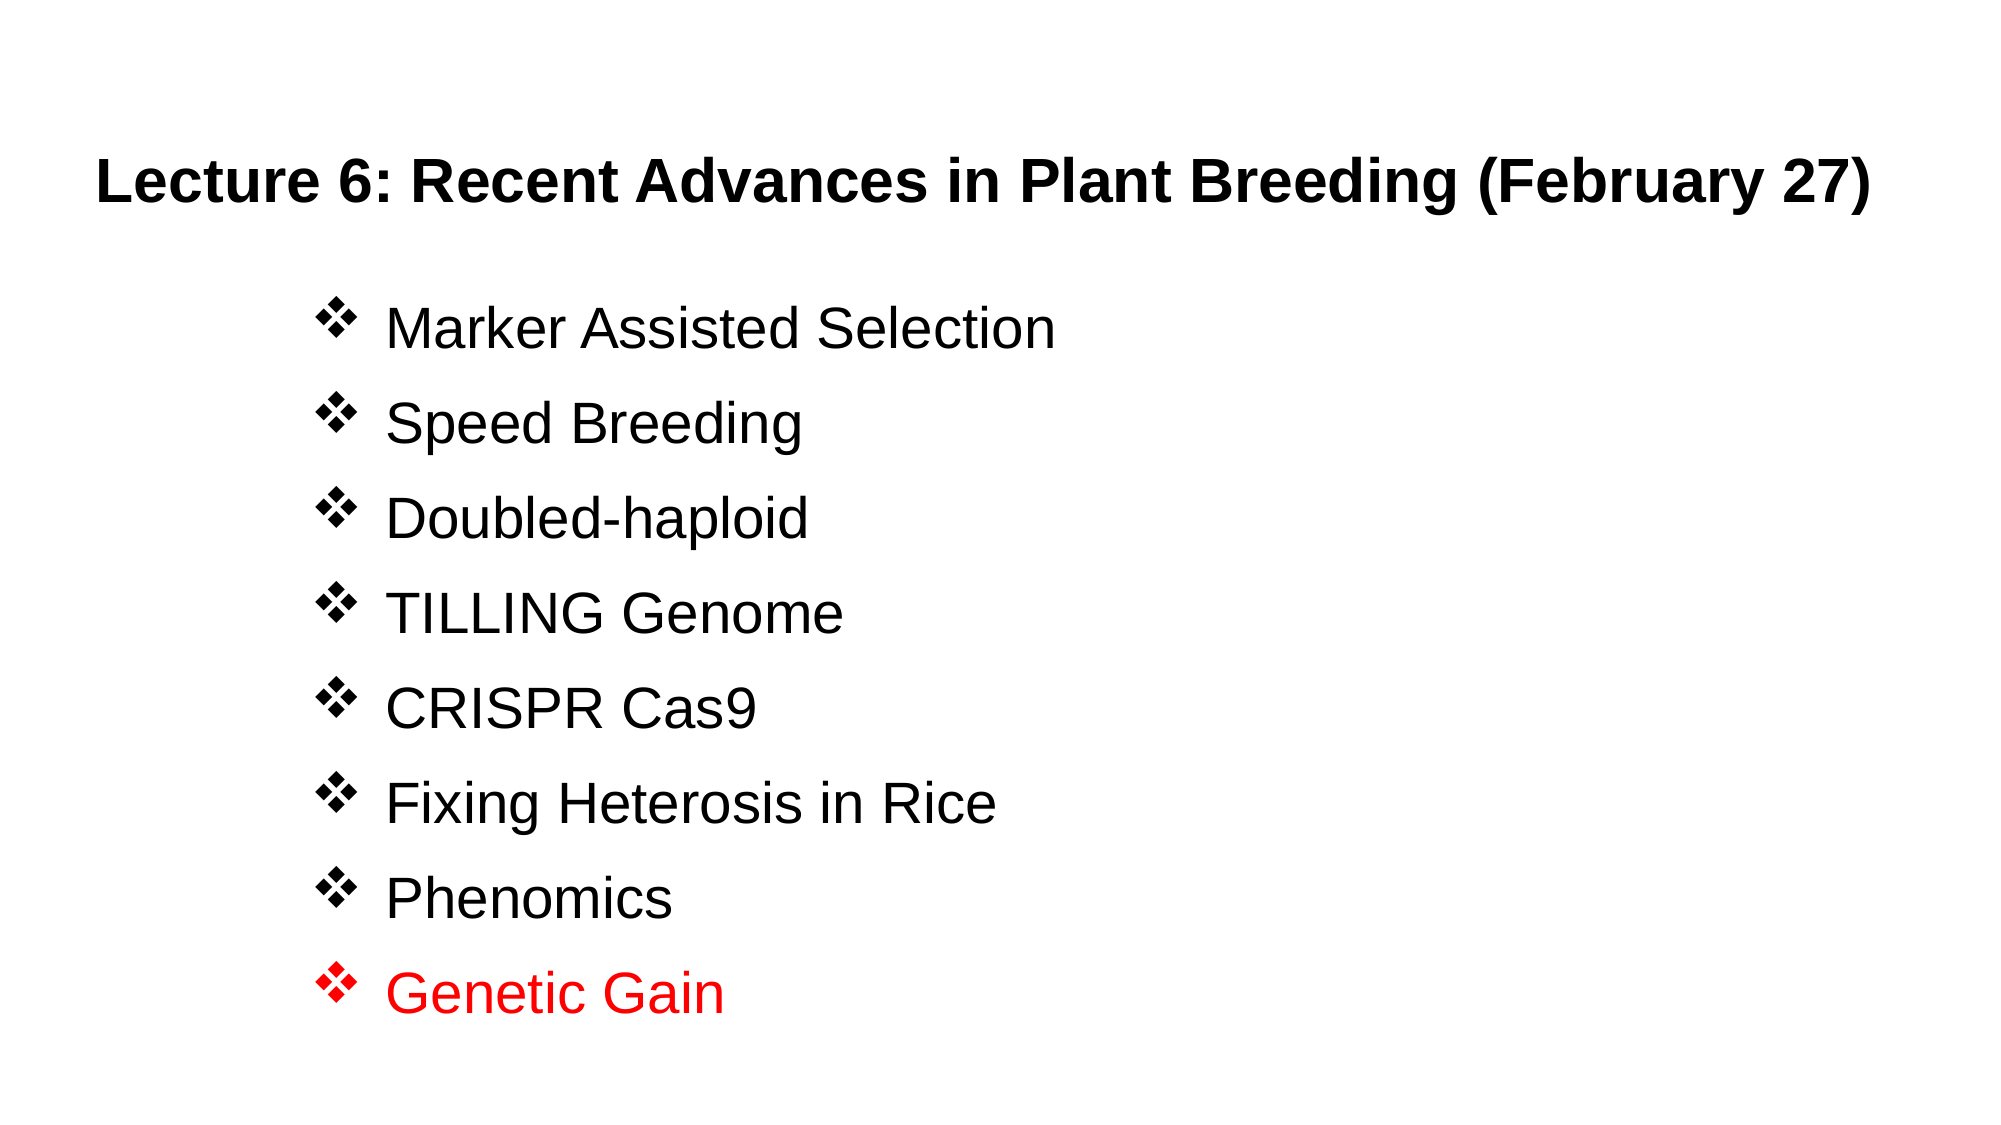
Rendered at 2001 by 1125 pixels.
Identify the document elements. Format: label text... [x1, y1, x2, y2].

text_box Marker Assisted Selection Speed Breeding Doubled-haploid TILLING Genome CRISPR Cas9 Fixing Heterosis in Rice Phenomics Genetic Gain [295, 282, 2000, 1125]
text_box Lecture 6: Recent Advances in Plant Breeding (February 27) [31, 132, 1939, 323]
